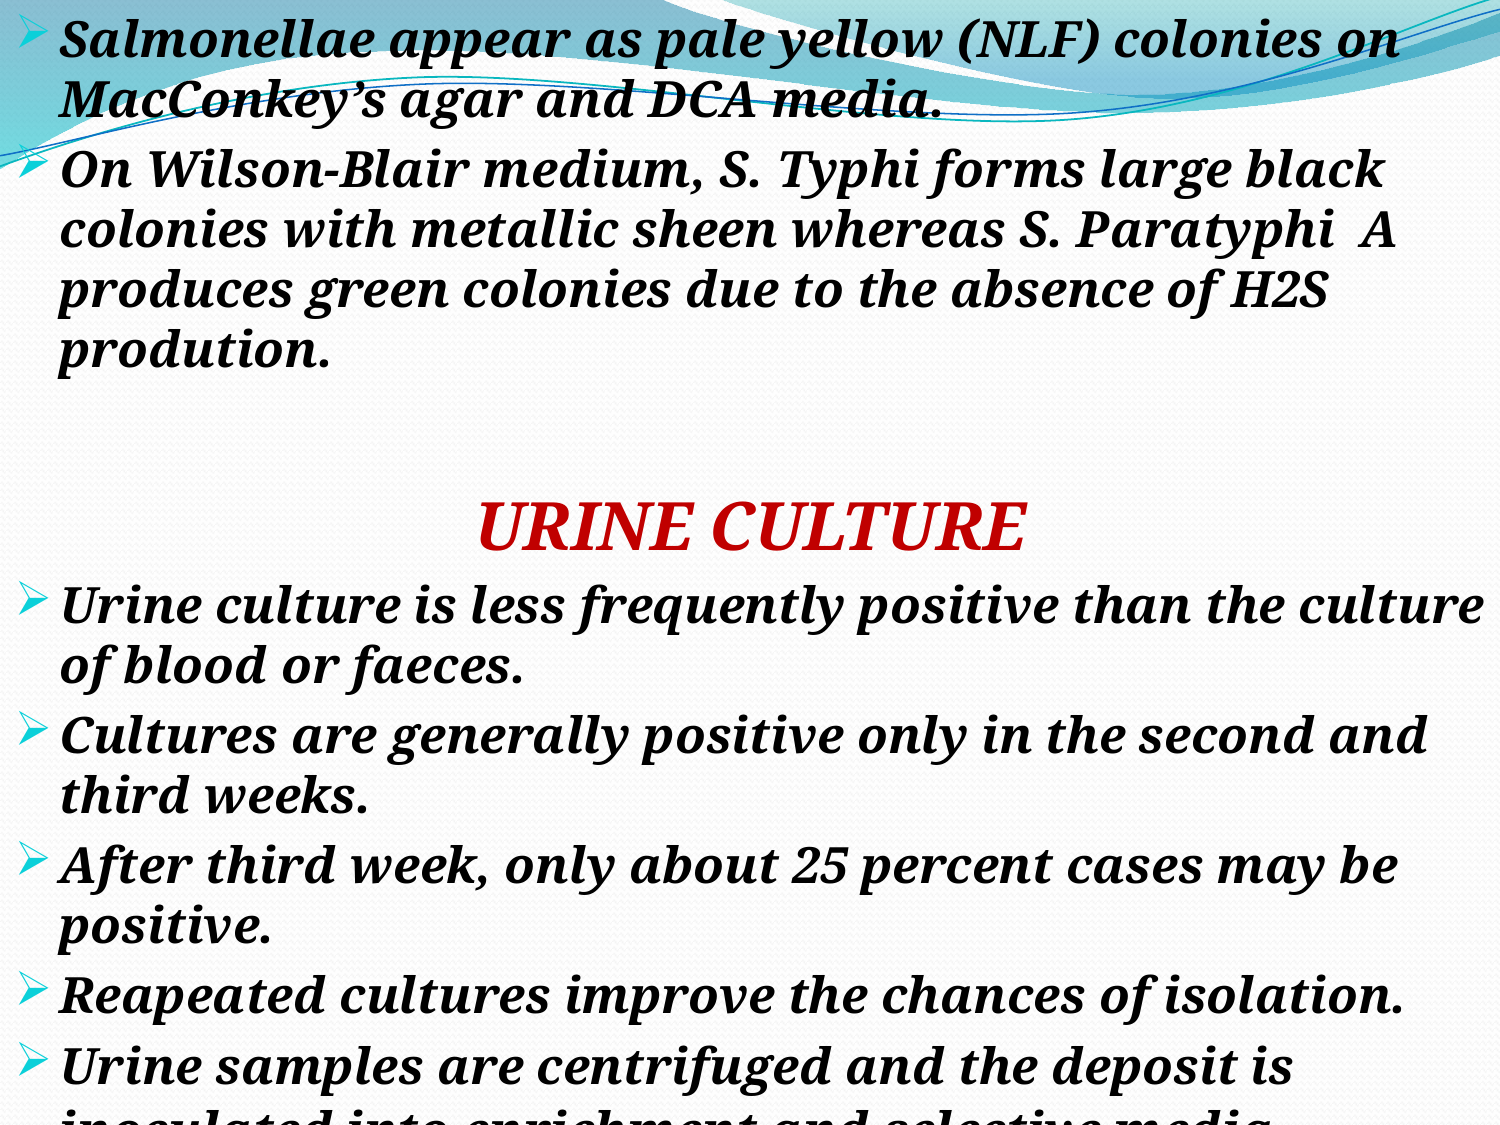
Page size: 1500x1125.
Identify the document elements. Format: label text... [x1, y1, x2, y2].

list Salmonellae appear as pale yellow (NLF) colonies on MacConkey’s agar and DCA media. On Wilson-Blair medium, S. Typhi forms large black colonies with metallic sheen whereas S. Paratyphi A produces green colonies due to the absence of H2S prodution. URINE CULTURE Urine culture is less frequently positive than the culture of blood or faeces. Cultures are generally positive only in the second and third weeks. After third week, only about 25 percent cases may be positive. Reapeated cultures improve the chances of isolation. Urine samples are centrifuged and the deposit is inoculated into enrichment and selective media. [0, 0, 1500, 1125]
